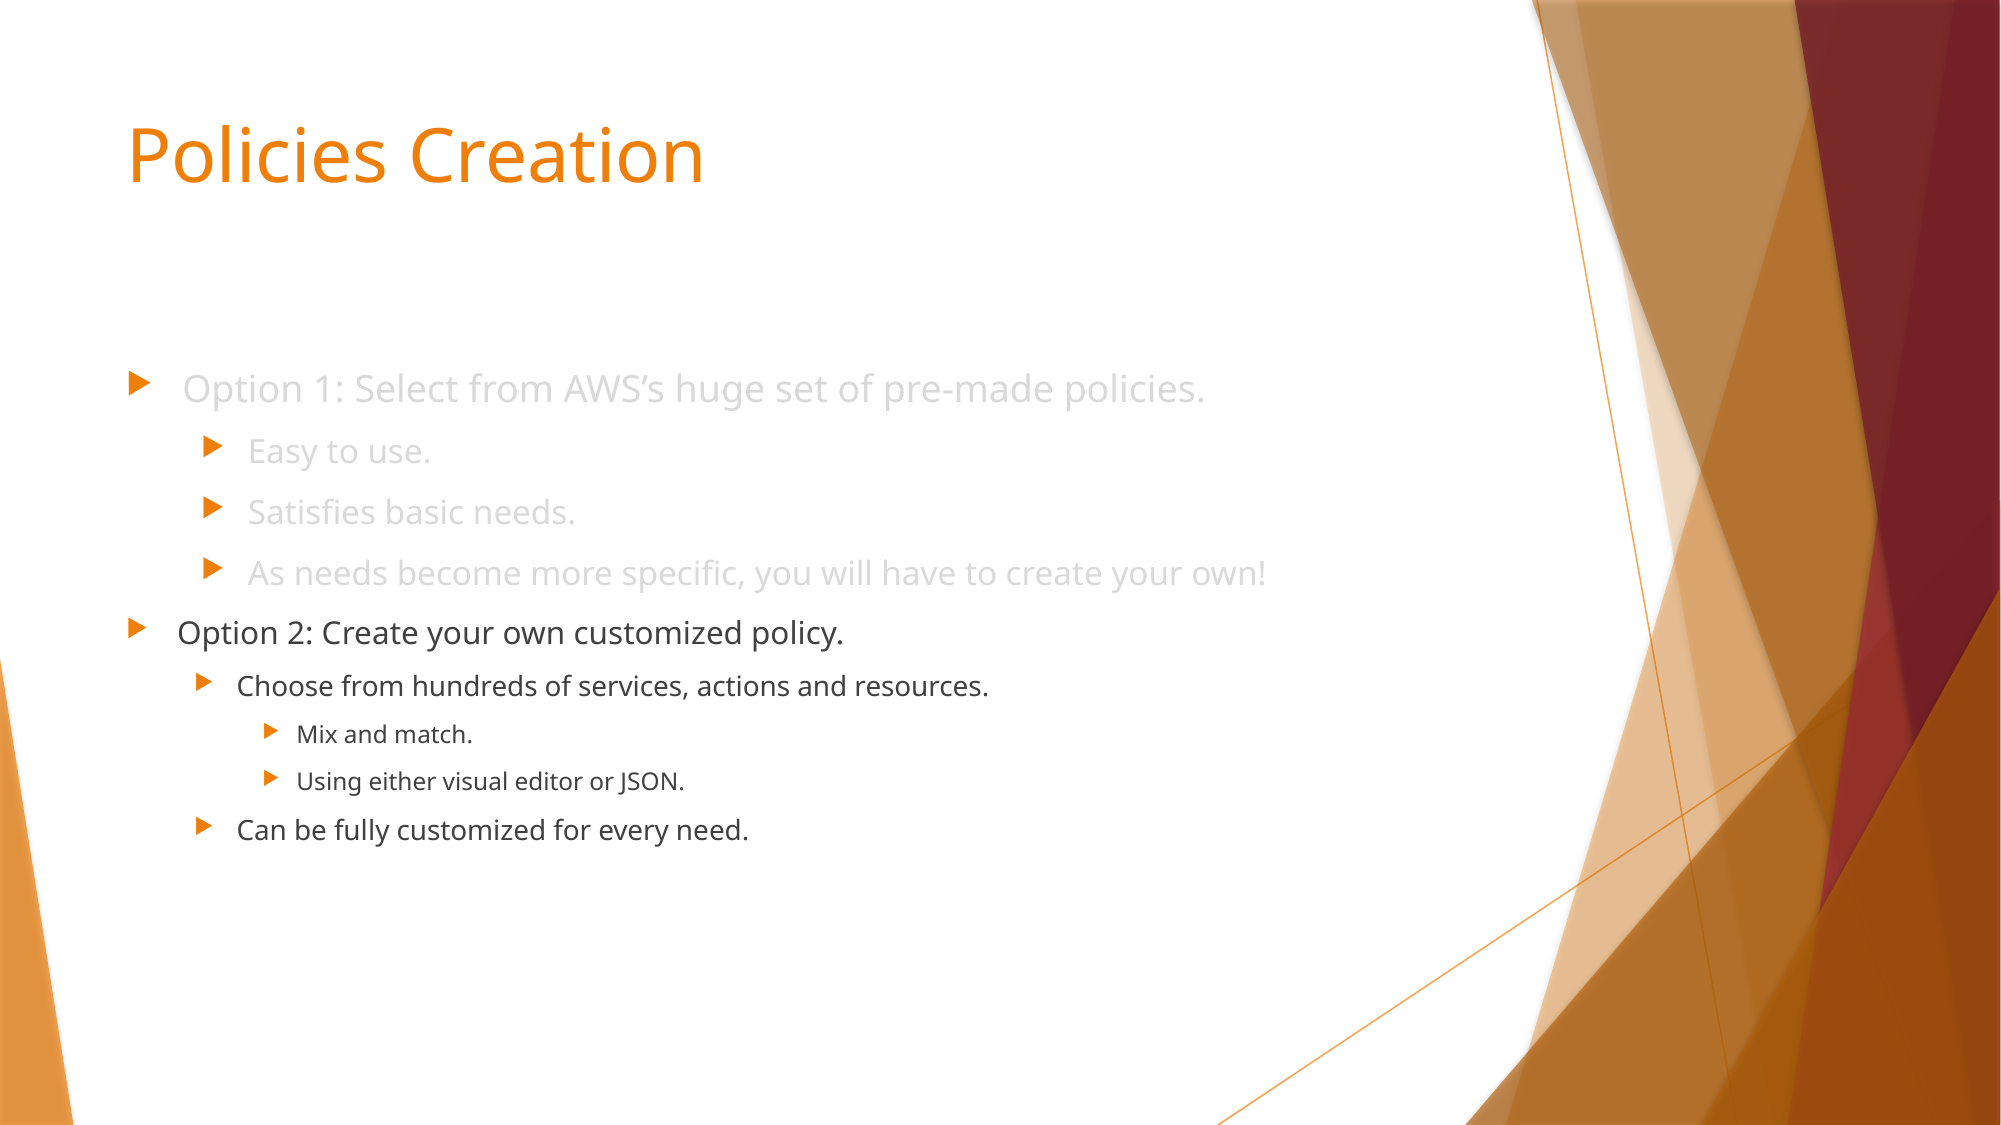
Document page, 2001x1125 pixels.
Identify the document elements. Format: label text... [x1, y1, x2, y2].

text_box Option 1: Select from AWS’s huge set of pre-made policies. Easy to use. Satisfies basic needs. As needs become more specific, you will have to create your own! [111, 357, 1522, 605]
title Policies Creation [111, 99, 1522, 317]
list Option 2: Create your own customized policy. Choose from hundreds of services, actions and resources. Mix and match. Using either visual editor or JSON. Can be fully customized for every need. [111, 605, 1522, 854]
